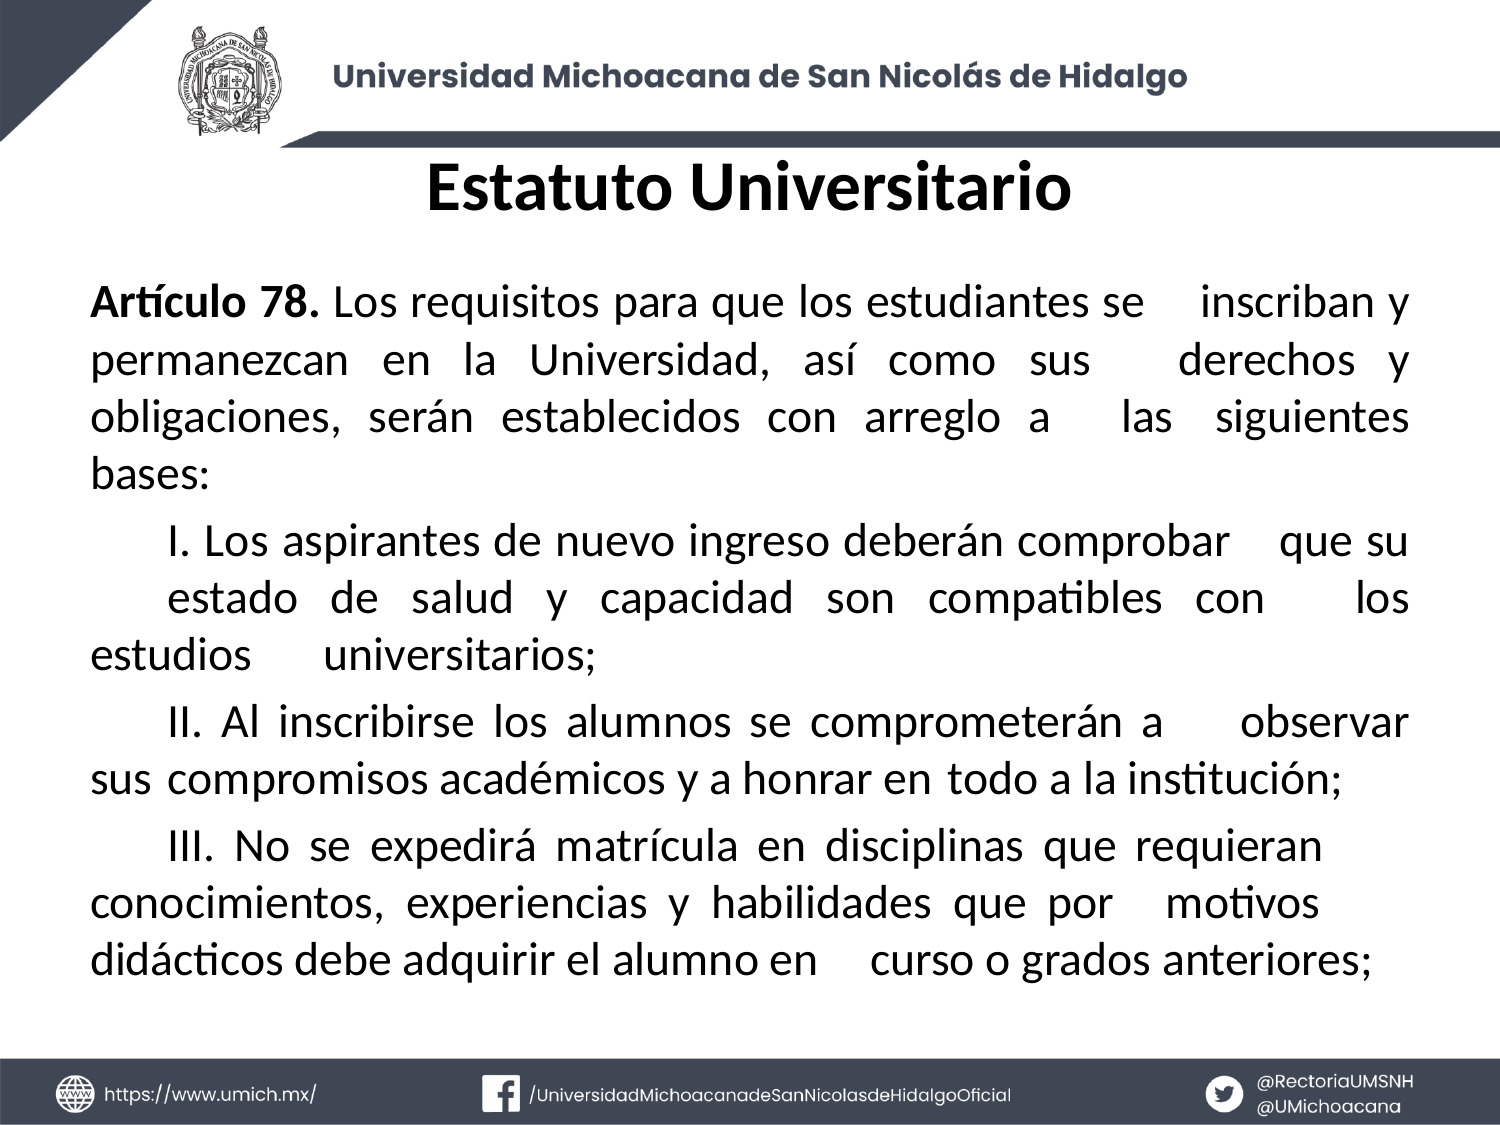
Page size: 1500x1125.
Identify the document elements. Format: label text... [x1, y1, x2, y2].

title Estatuto Universitario [75, 45, 1425, 233]
list Artículo 78. Los requisitos para que los estudiantes se inscriban y permanezcan en la Universidad, así como sus derechos y obligaciones, serán establecidos con arreglo a las siguientes bases: I. Los aspirantes de nuevo ingreso deberán comprobar que su estado de salud y capacidad son compatibles con los estudios universitarios; II. Al inscribirse los alumnos se comprometerán a observar sus compromisos académicos y a honrar en todo a la institución; III. No se expedirá matrícula en disciplinas que requieran conocimientos, experiencias y habilidades que por motivos didácticos debe adquirir el alumno en curso o grados anteriores; [75, 262, 1425, 1005]
picture [0, 0, 1500, 1125]
